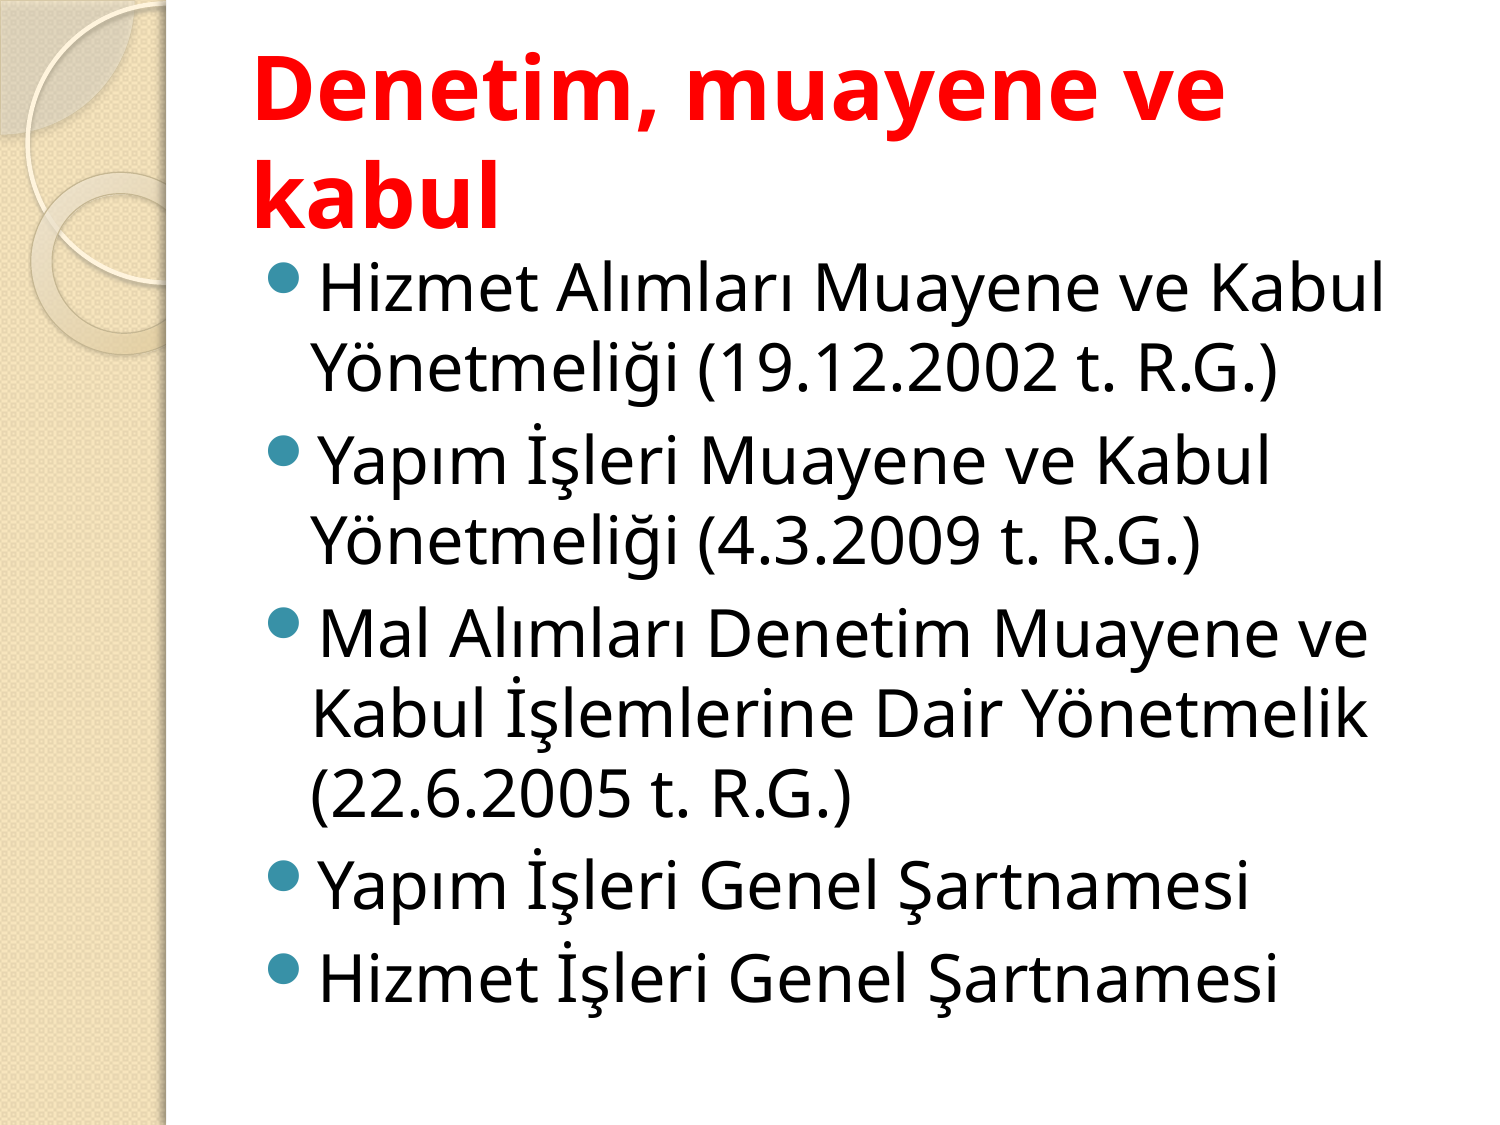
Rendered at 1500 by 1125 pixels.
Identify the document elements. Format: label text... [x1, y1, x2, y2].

title Denetim, muayene ve kabul [235, 45, 1466, 233]
list Hizmet Alımları Muayene ve Kabul Yönetmeliği (19.12.2002 t. R.G.) Yapım İşleri Muayene ve Kabul Yönetmeliği (4.3.2009 t. R.G.) Mal Alımları Denetim Muayene ve Kabul İşlemlerine Dair Yönetmelik (22.6.2005 t. R.G.) Yapım İşleri Genel Şartnamesi Hizmet İşleri Genel Şartnamesi [235, 237, 1466, 1025]
